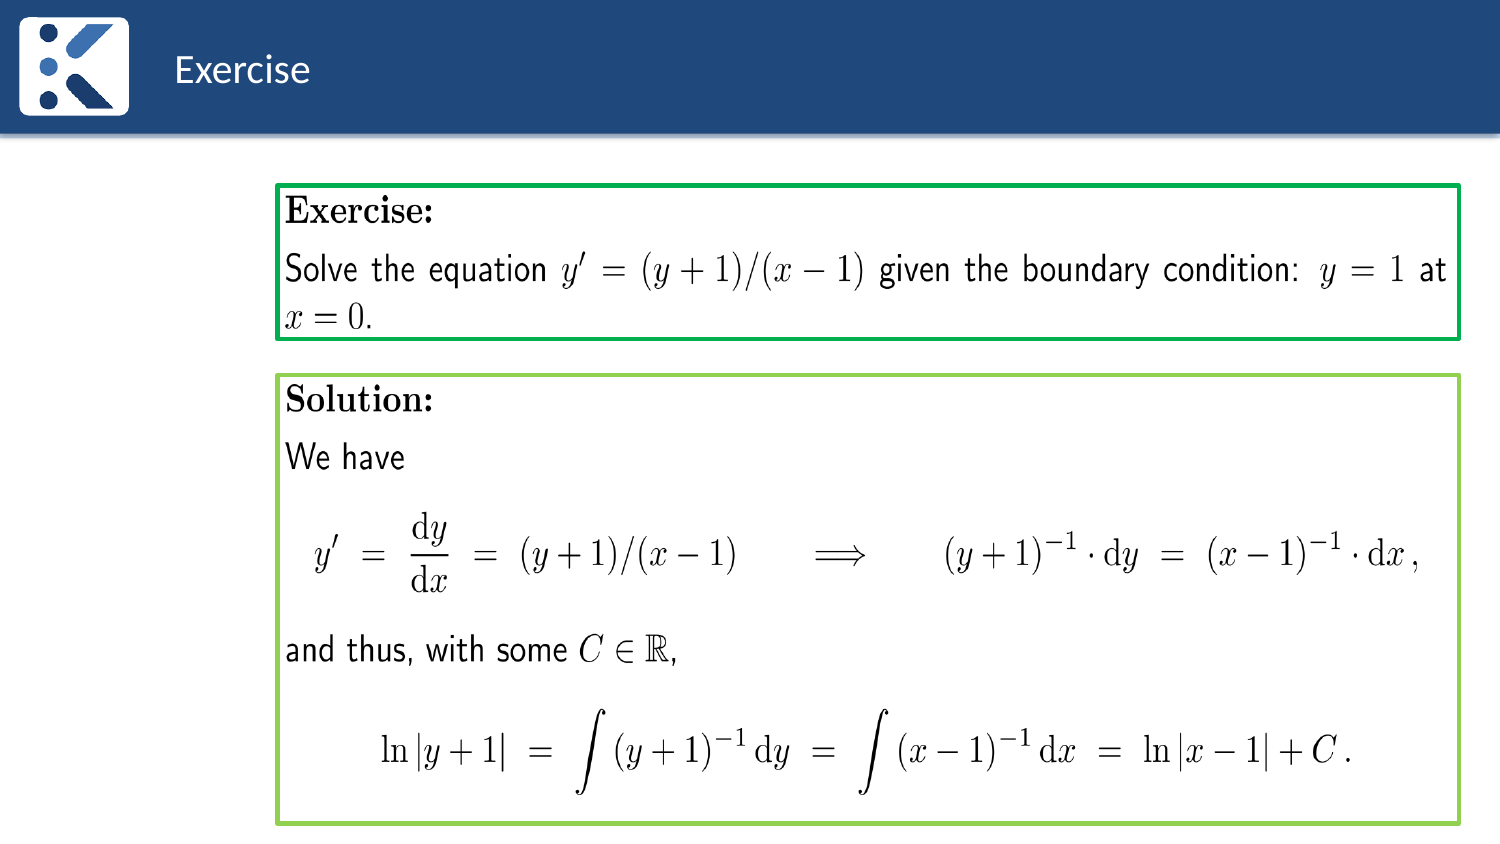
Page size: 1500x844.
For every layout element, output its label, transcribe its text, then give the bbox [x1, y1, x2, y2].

title Exercise [159, 8, 1483, 126]
picture [27, 18, 122, 115]
text_box [275, 373, 1461, 826]
picture [285, 194, 1446, 329]
text_box [275, 183, 1461, 341]
picture [285, 383, 1417, 795]
